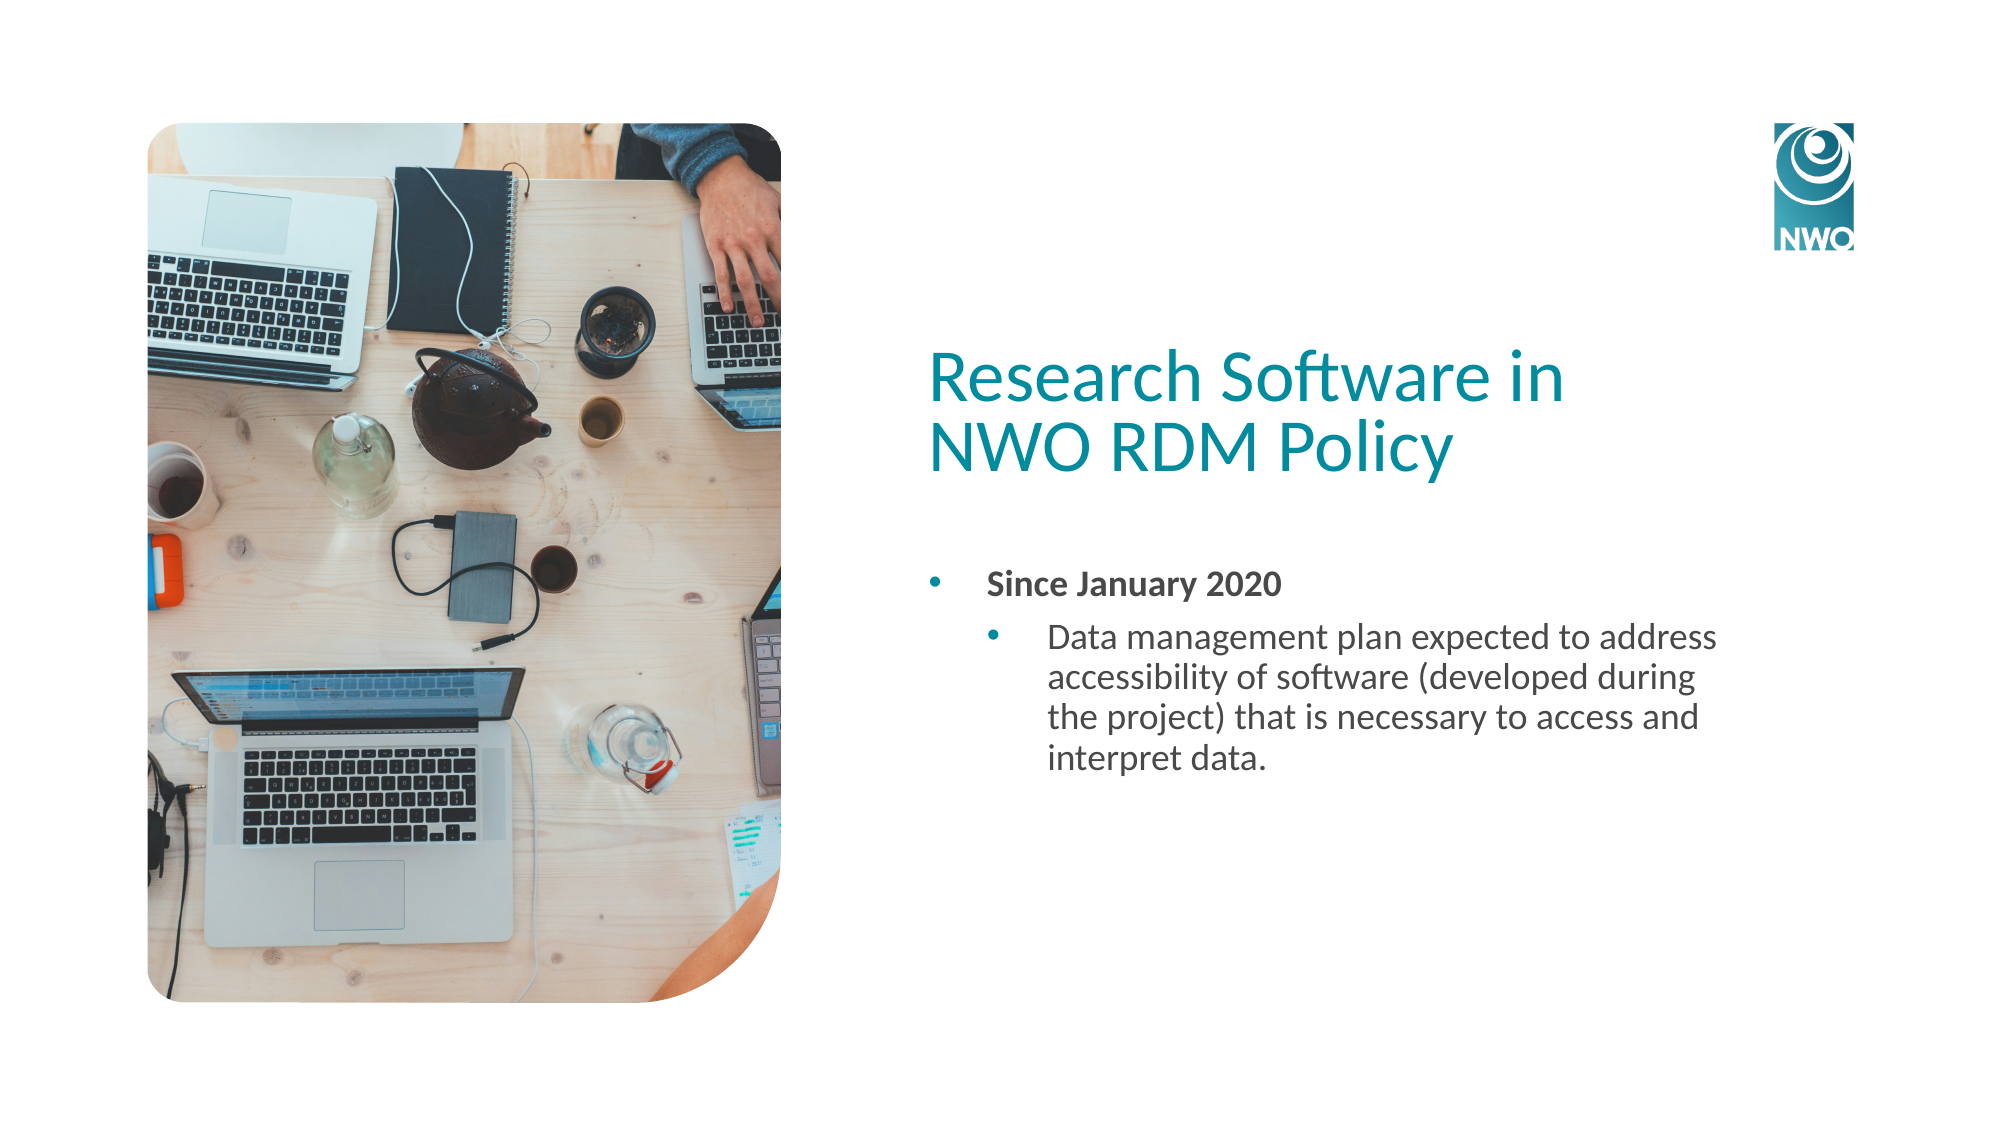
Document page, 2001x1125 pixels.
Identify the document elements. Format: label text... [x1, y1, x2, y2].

picture [147, 122, 781, 1003]
list Research Software in NWO RDM Policy Since January 2020 Data management plan expected to address accessibility of software (developed during the project) that is necessary to access and interpret data. [928, 122, 1731, 1001]
picture [1770, 114, 1858, 262]
